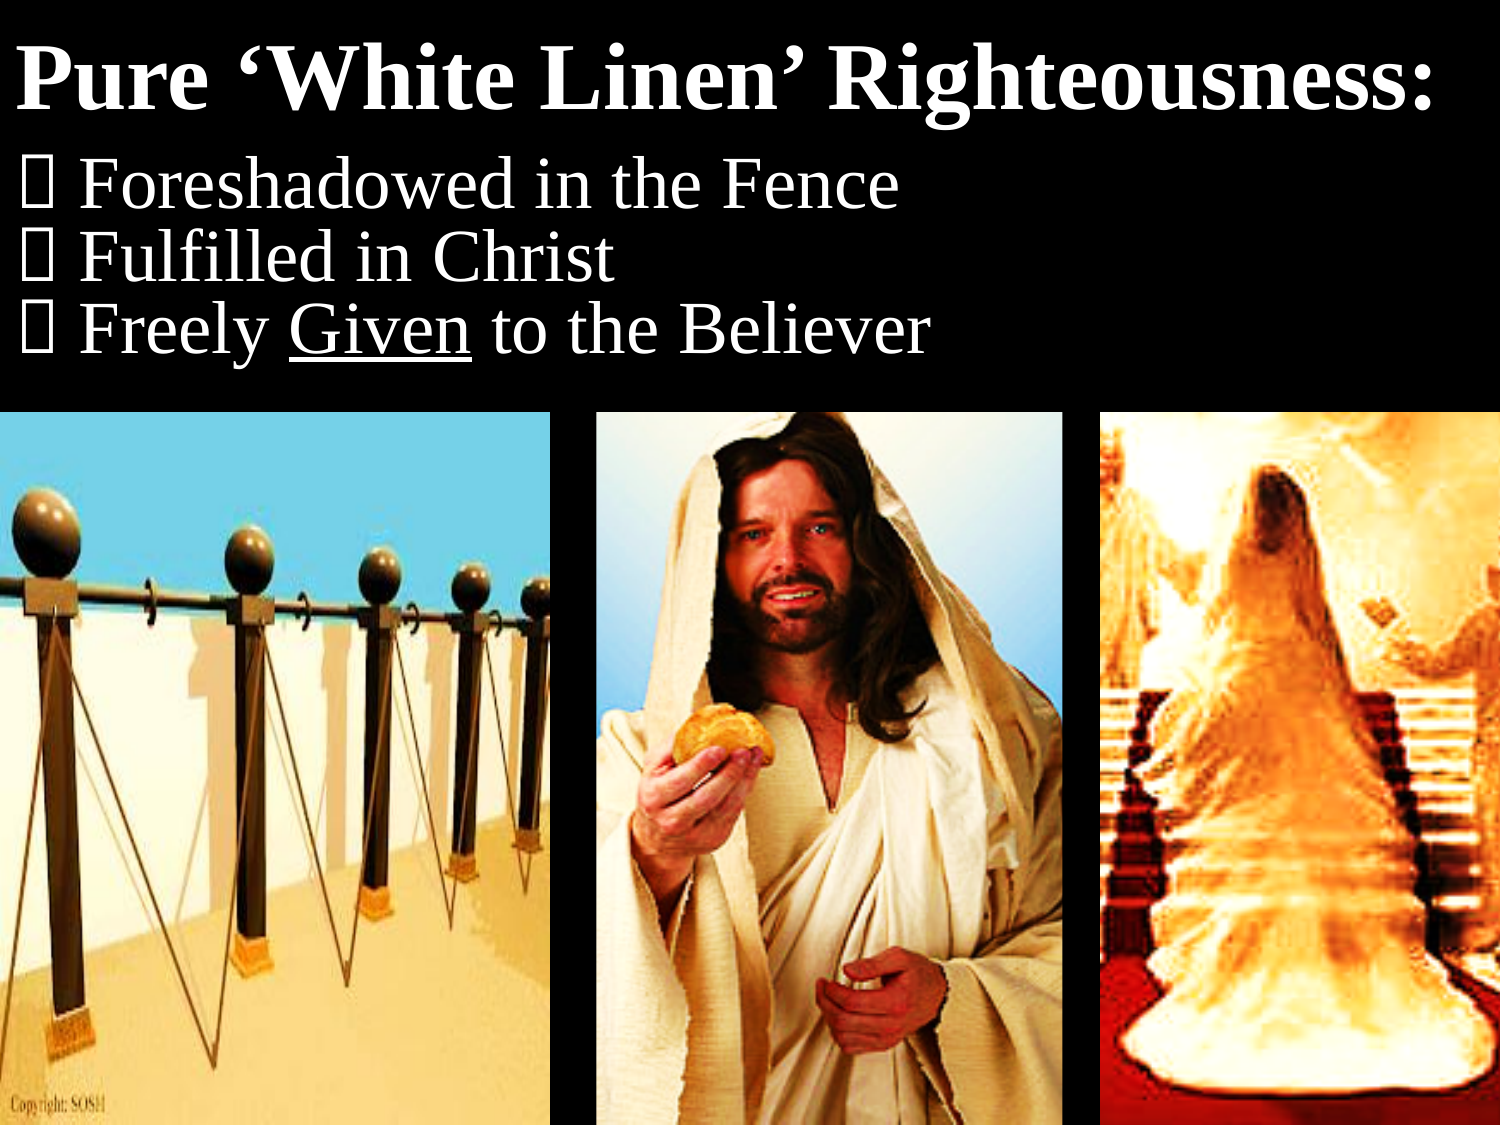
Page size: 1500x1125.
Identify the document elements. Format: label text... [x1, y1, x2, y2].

picture [0, 412, 551, 1125]
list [1099, 412, 1500, 1125]
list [596, 412, 1063, 1125]
title Pure ‘White Linen’ Righteousness:  Foreshadowed in the Fence  Fulfilled in Christ  Freely Given to the Believer [0, 0, 1500, 375]
